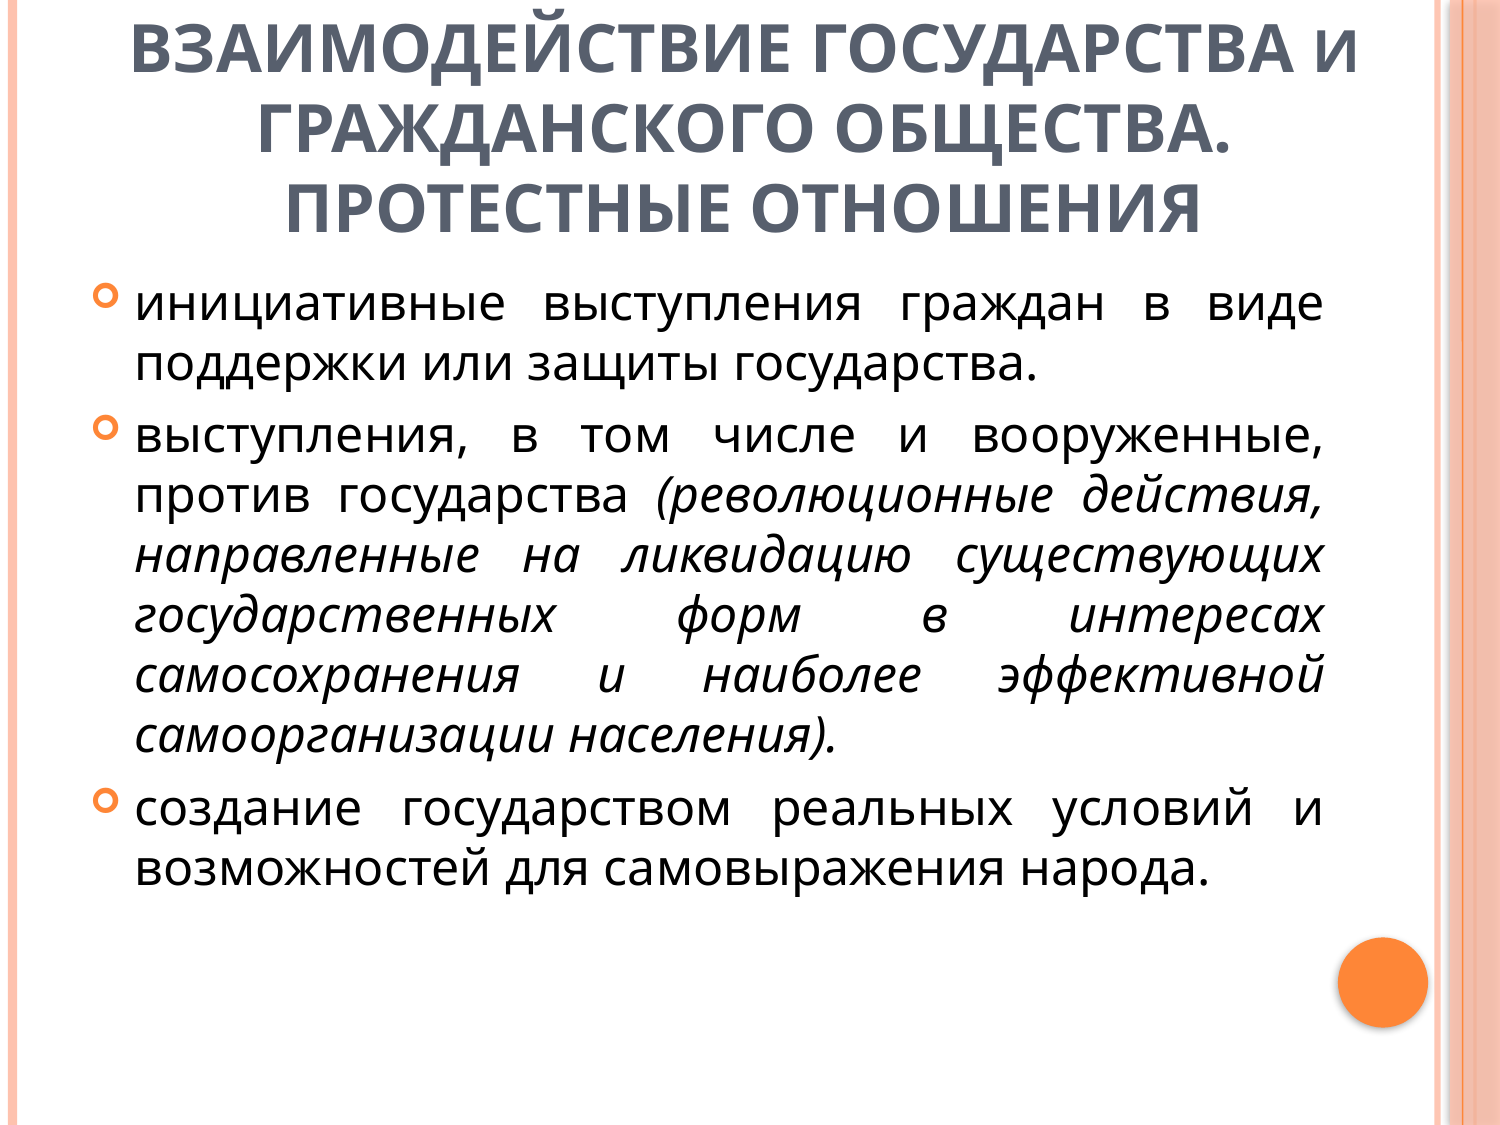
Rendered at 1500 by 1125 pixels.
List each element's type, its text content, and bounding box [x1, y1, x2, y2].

title Взаимодействие государства и гражданского общества. Протестные отношения [41, 66, 1447, 254]
list инициативные выступления граждан в виде поддержки или защиты государства. выступления, в том числе и вооруженные, против государства (революционные действия, направленные на ликвидацию существующих государственных форм в интересах самосохранения и наиболее эффективной самоорганизации населения). создание государством реальных условий и возможностей для самовыражения народа. [74, 262, 1341, 1095]
